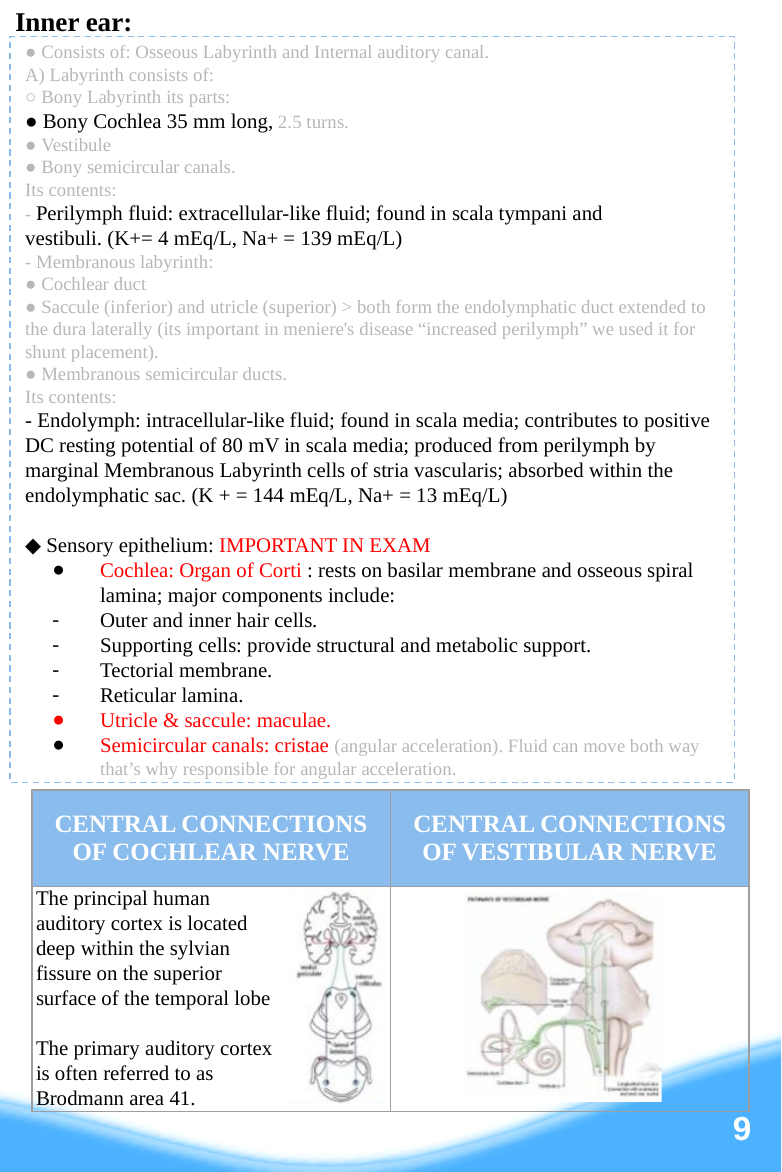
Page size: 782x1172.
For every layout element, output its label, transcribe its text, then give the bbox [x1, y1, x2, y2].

text_box Inner ear: [0, 0, 167, 43]
text_box ● Consists of: Osseous Labyrinth and Internal auditory canal. A) Labyrinth consists of: ○ Bony Labyrinth its parts: ● Bony Cochlea 35 mm long, 2.5 turns. ● Vestibule ● Bony semicircular canals. Its contents: - Perilymph fluid: extracellular-like fluid; found in scala tympani and vestibuli. (K+= 4 mEq/L, Na+ = 139 mEq/L) - Membranous labyrinth: ● Cochlear duct ● Saccule (inferior) and utricle (superior) > both form the endolymphatic duct extended to the dura laterally (its important in meniere's disease “increased perilymph” we used it for shunt placement). ● Membranous semicircular ducts. Its contents: - Endolymph: intracellular-like fluid; found in scala media; contributes to positive DC resting potential of 80 mV in scala media; produced from perilymph by marginal Membranous Labyrinth cells of stria vascularis; absorbed within the endolymphatic sac. (K + = 144 mEq/L, Na+ = 13 mEq/L) ◆ Sensory epithelium: IMPORTANT IN EXAM Cochlea: Organ of Corti : rests on basilar membrane and osseous spiral lamina; major components include: Outer and inner hair cells. Supporting cells: provide structural and metabolic support. Tectorial membrane. Reticular lamina. Utricle & saccule: maculae. Semicircular canals: cristae (angular acceleration). Fluid can move both way that’s why responsible for angular acceleration. [10, 36, 735, 783]
slide_number ‹#› [698, 1092, 766, 1163]
picture [0, 0, 782, 1172]
table_cell [391, 887, 748, 1111]
table_header CENTRAL CONNECTIONS OF VESTIBULAR NERVE [391, 791, 748, 886]
text_box The principal human auditory cortex is located deep within the sylvian fissure on the superior surface of the temporal lobe The primary auditory cortex is often referred to as Brodmann area 41. [21, 886, 289, 1108]
table_cell [289, 887, 390, 1111]
table_header CENTRAL CONNECTIONS OF COCHLEAR NERVE [33, 791, 390, 886]
